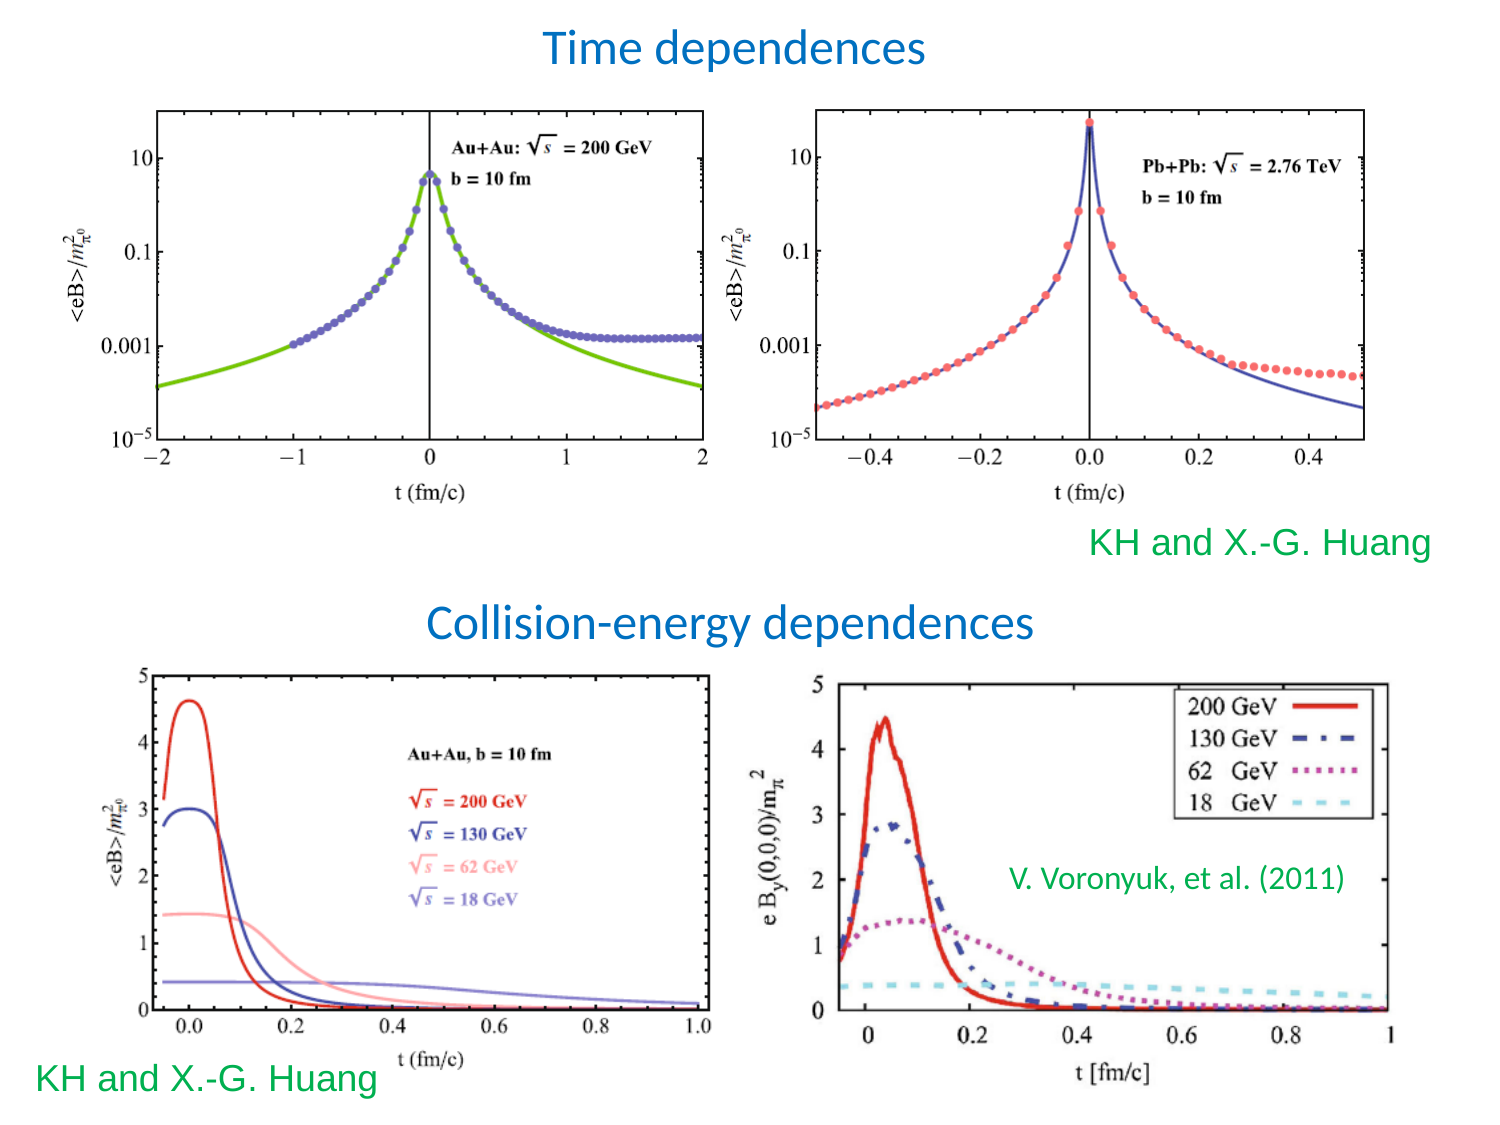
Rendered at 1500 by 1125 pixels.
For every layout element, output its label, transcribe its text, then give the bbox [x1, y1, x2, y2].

text_box Time dependences [527, 7, 942, 82]
text_box KH and X.-G. Huang [20, 1046, 394, 1107]
text_box KH and X.-G. Huang [1073, 510, 1447, 571]
picture [88, 664, 1408, 1095]
picture [52, 89, 1389, 521]
text_box Collision-energy dependences [411, 582, 1050, 657]
